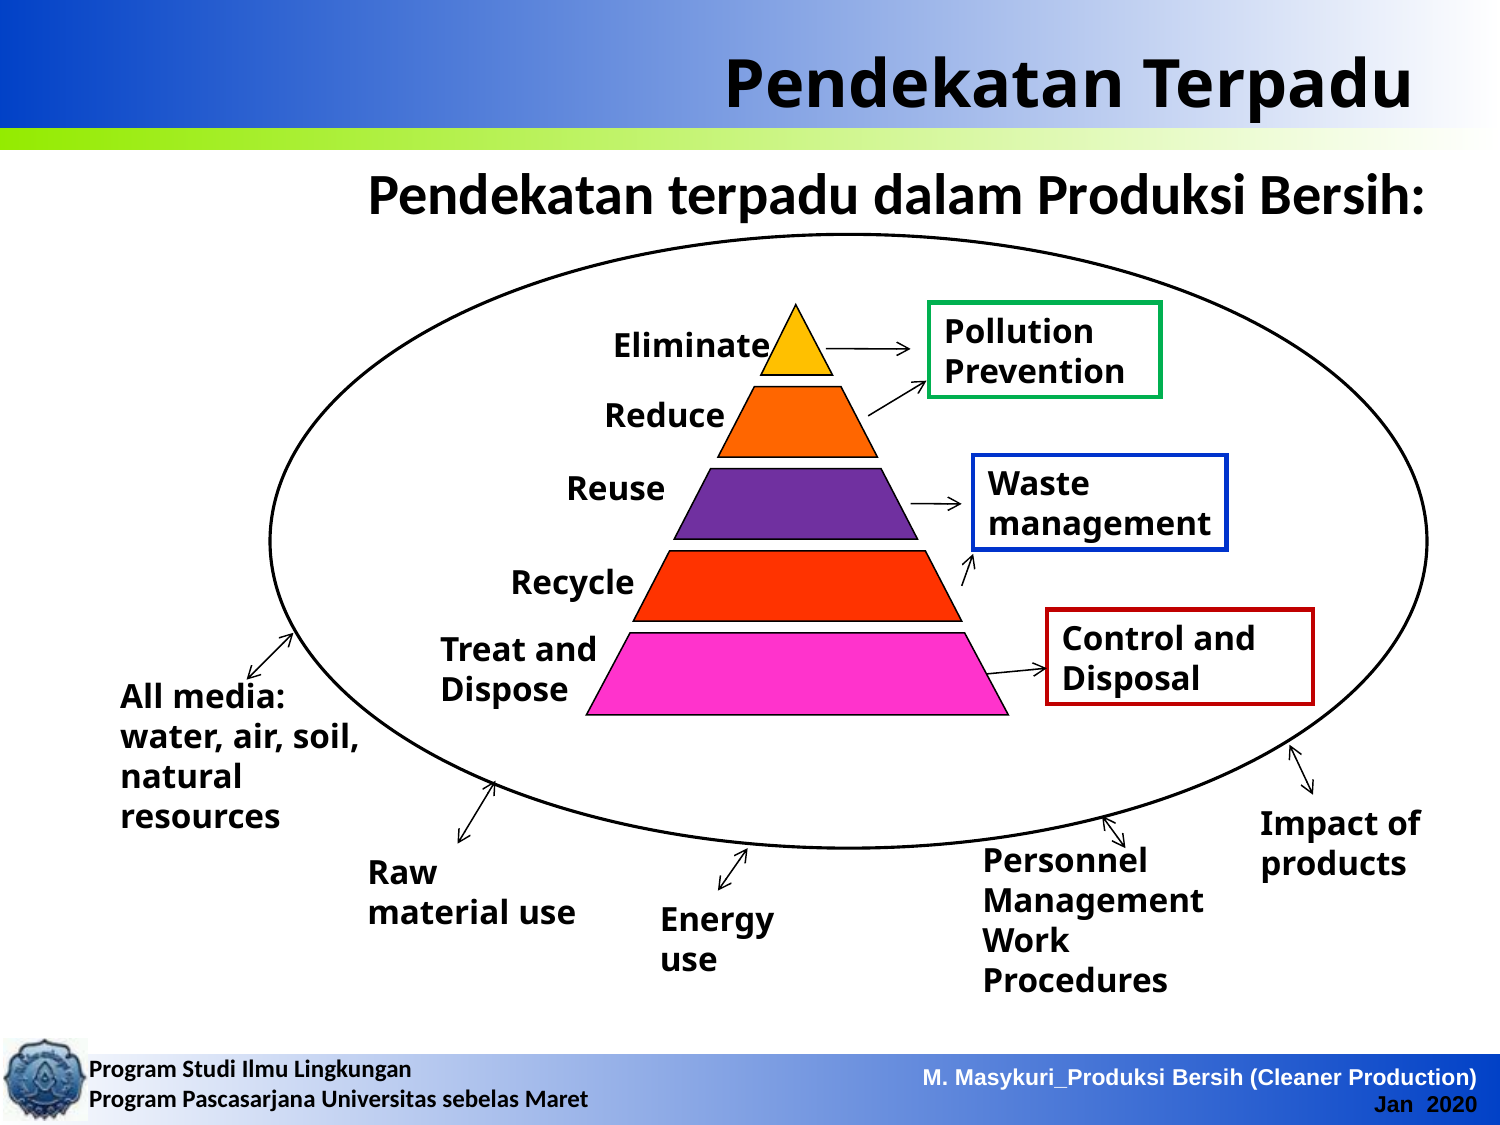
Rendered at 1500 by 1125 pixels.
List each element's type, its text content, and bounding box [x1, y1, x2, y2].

title Pendekatan Terpadu [79, 9, 1430, 153]
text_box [105, 234, 1443, 1010]
text_box Pendekatan terpadu dalam Produksi Bersih: [82, 148, 1442, 234]
picture [3, 1038, 88, 1121]
